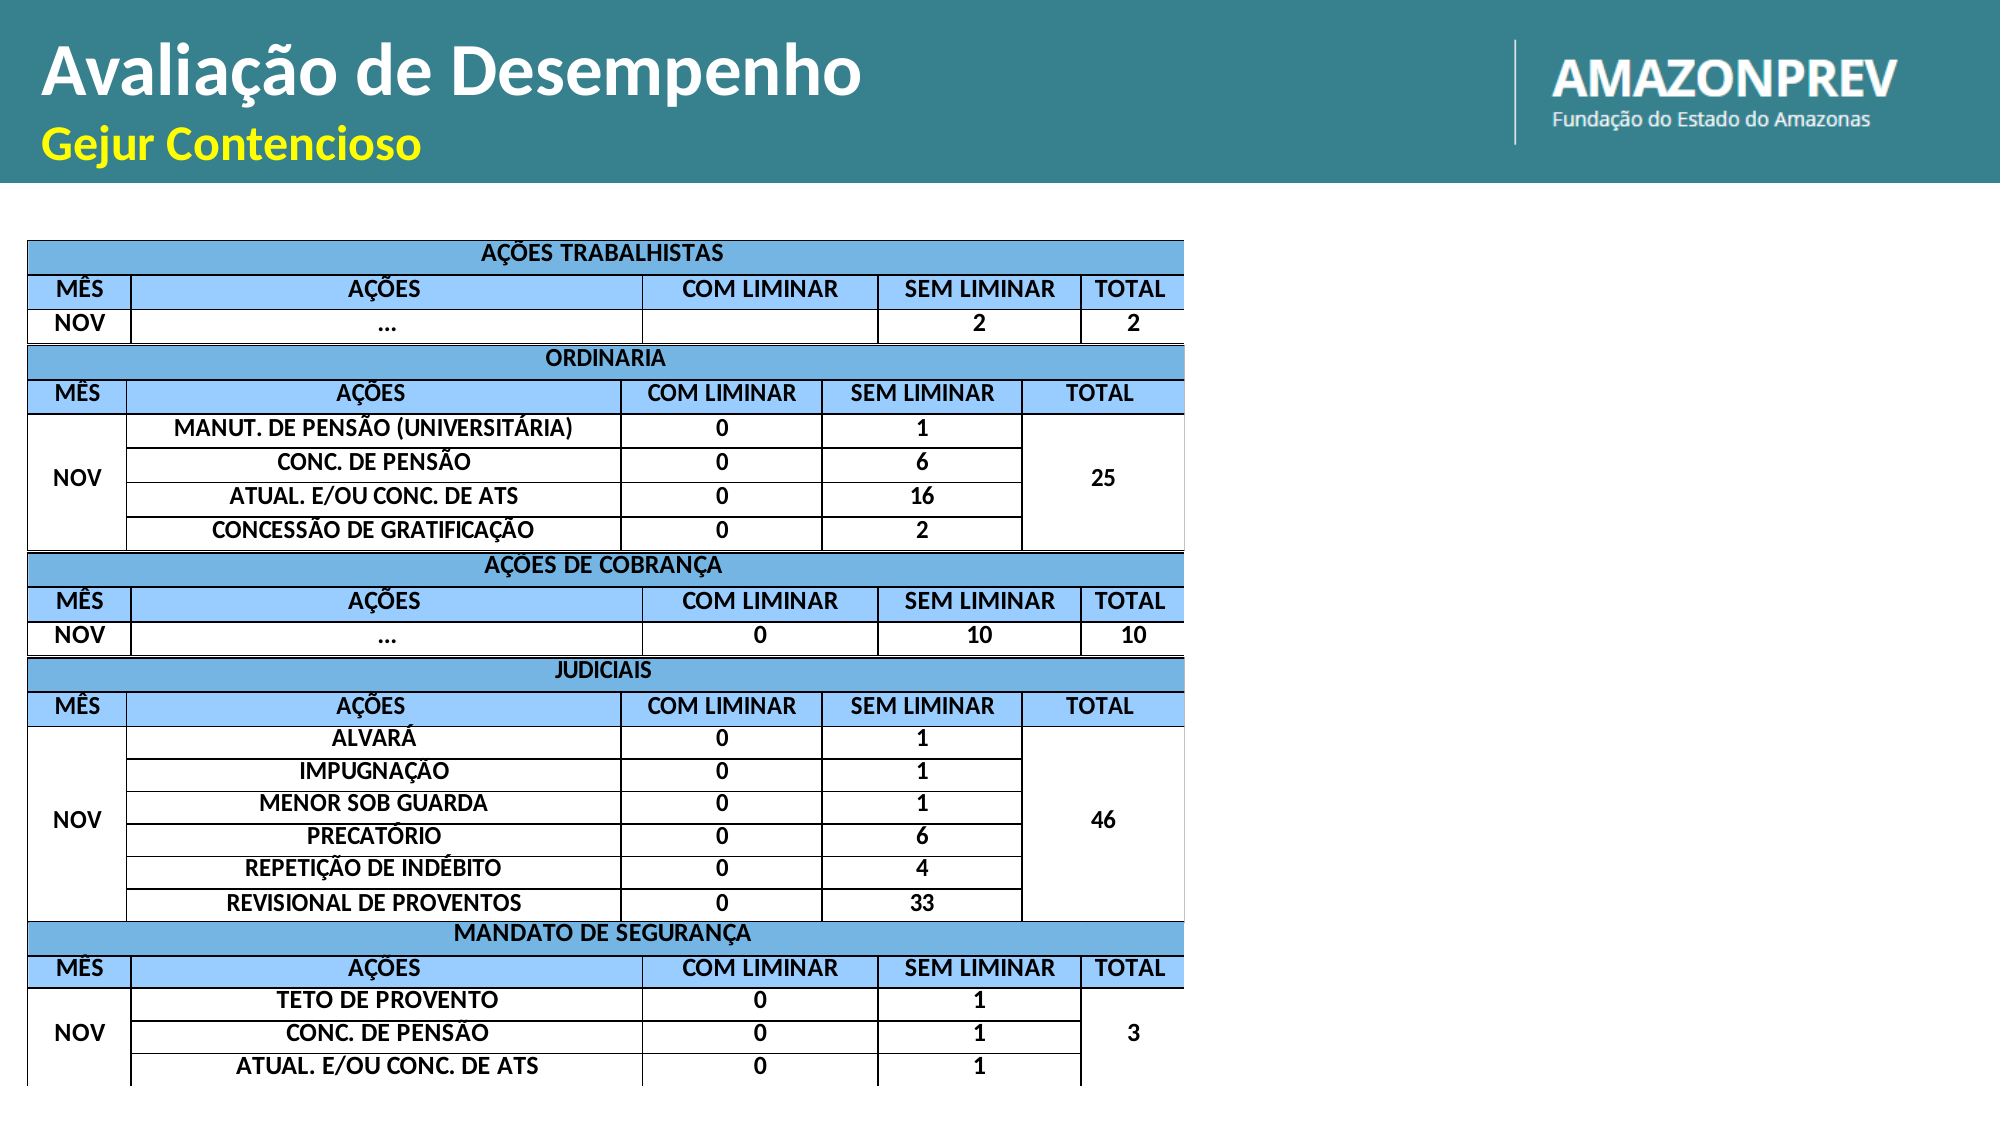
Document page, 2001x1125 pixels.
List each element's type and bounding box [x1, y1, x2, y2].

text_box [0, 0, 2000, 183]
picture [26, 239, 1186, 1088]
